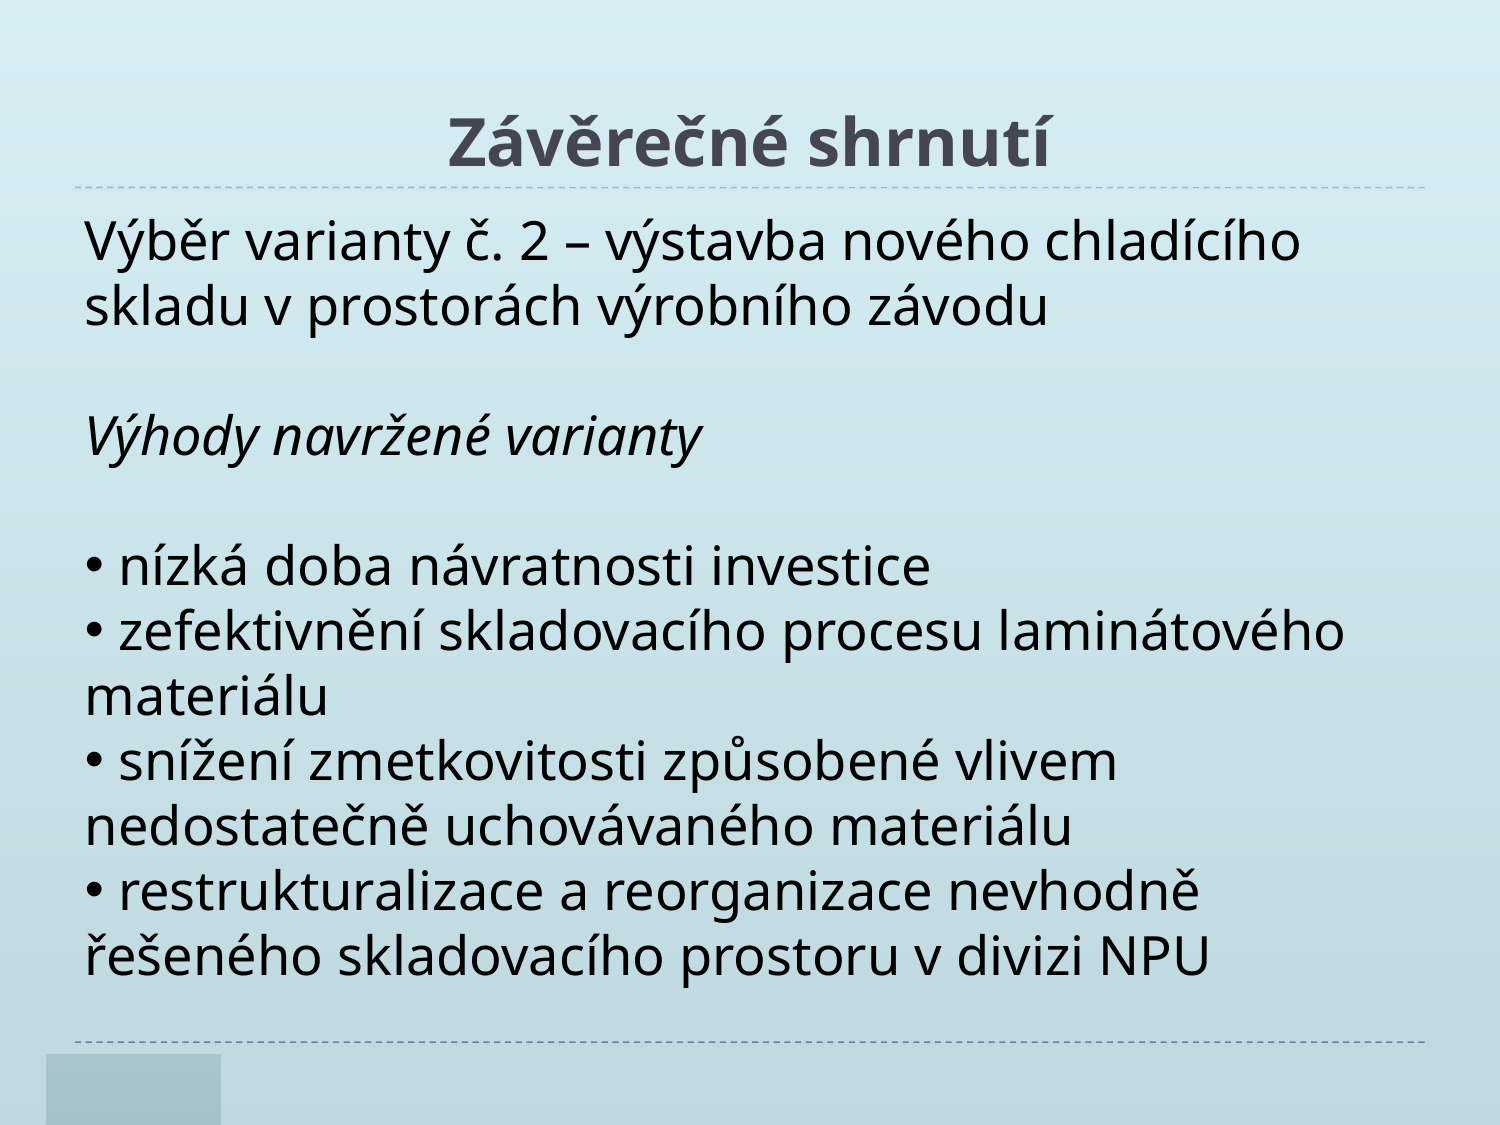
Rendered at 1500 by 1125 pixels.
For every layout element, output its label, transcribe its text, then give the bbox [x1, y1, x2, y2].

title Závěrečné shrnutí [75, 24, 1425, 188]
text_box Výběr varianty č. 2 – výstavba nového chladícího skladu v prostorách výrobního závodu Výhody navržené varianty nízká doba návratnosti investice zefektivnění skladovacího procesu laminátového materiálu snížení zmetkovitosti způsobené vlivem nedostatečně uchovávaného materiálu restrukturalizace a reorganizace nevhodně řešeného skladovacího prostoru v divizi NPU [70, 199, 1442, 1084]
picture [46, 1054, 221, 1125]
